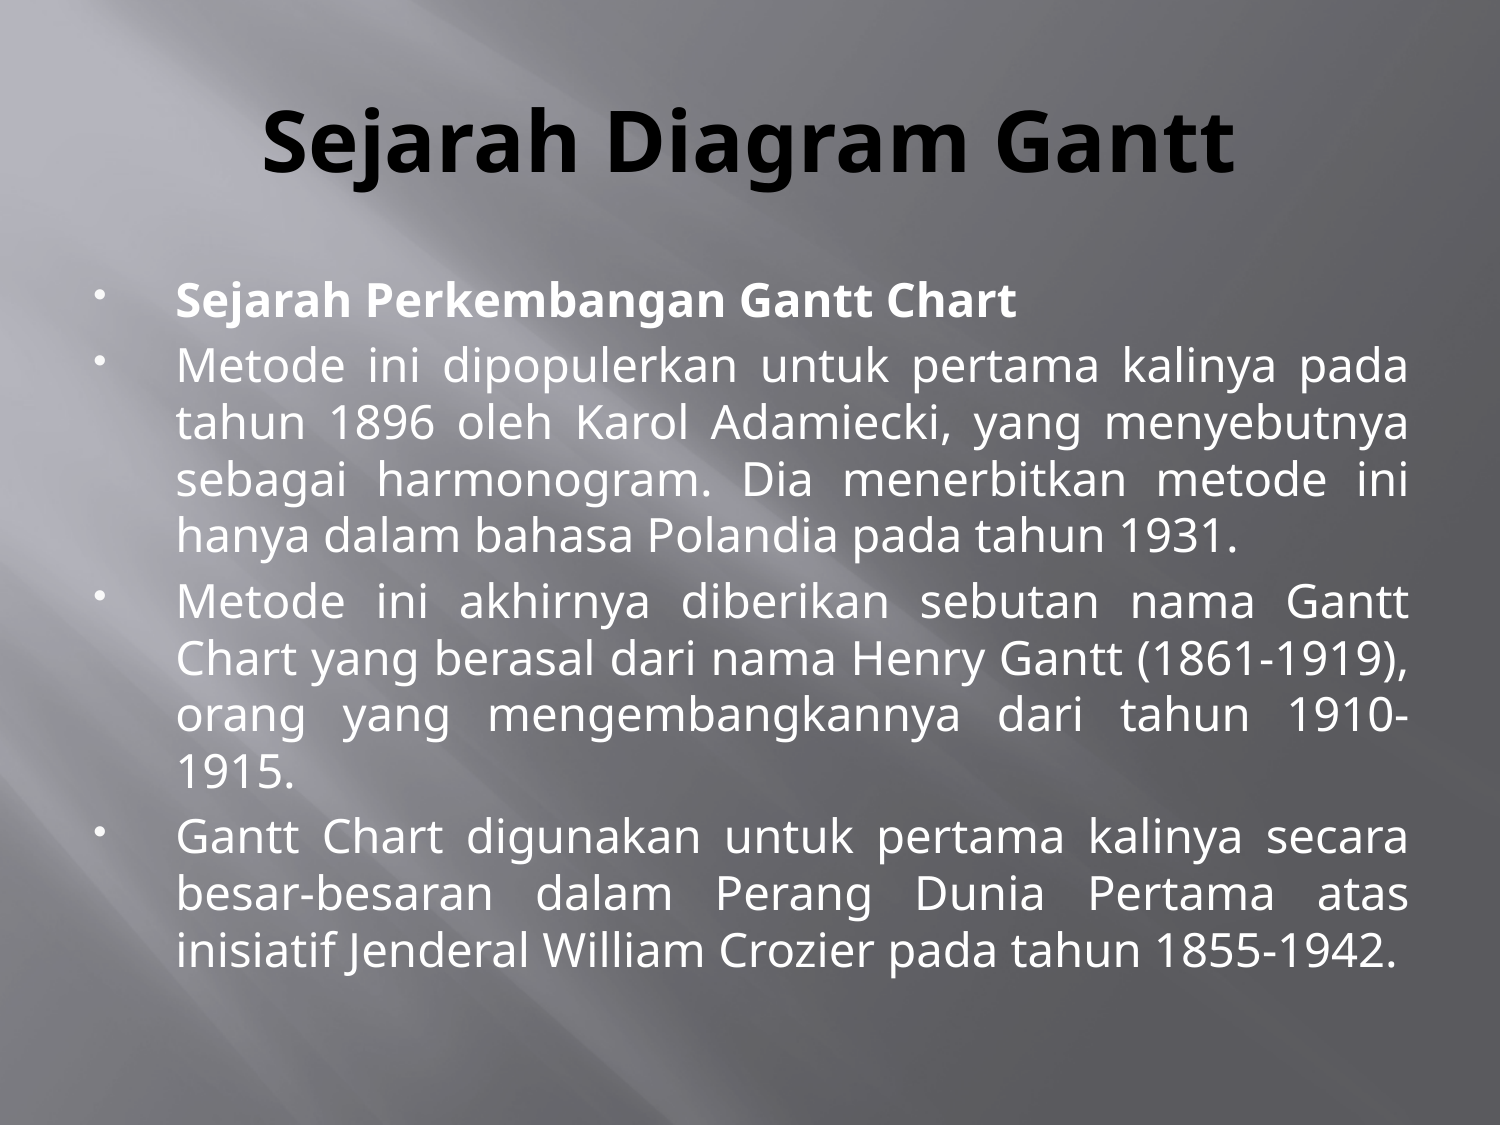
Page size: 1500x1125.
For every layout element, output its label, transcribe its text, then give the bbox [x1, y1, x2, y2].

list Sejarah Perkembangan Gantt Chart Metode ini dipopulerkan untuk pertama kalinya pada tahun 1896 oleh Karol Adamiecki, yang menyebutnya sebagai harmonogram. Dia menerbitkan metode ini hanya dalam bahasa Polandia pada tahun 1931. Metode ini akhirnya diberikan sebutan nama Gantt Chart yang berasal dari nama Henry Gantt (1861-1919), orang yang mengembangkannya dari tahun 1910-1915. Gantt Chart digunakan untuk pertama kalinya secara besar-besaran dalam Perang Dunia Pertama atas inisiatif Jenderal William Crozier pada tahun 1855-1942. [75, 262, 1425, 1035]
title Sejarah Diagram Gantt [75, 45, 1425, 233]
